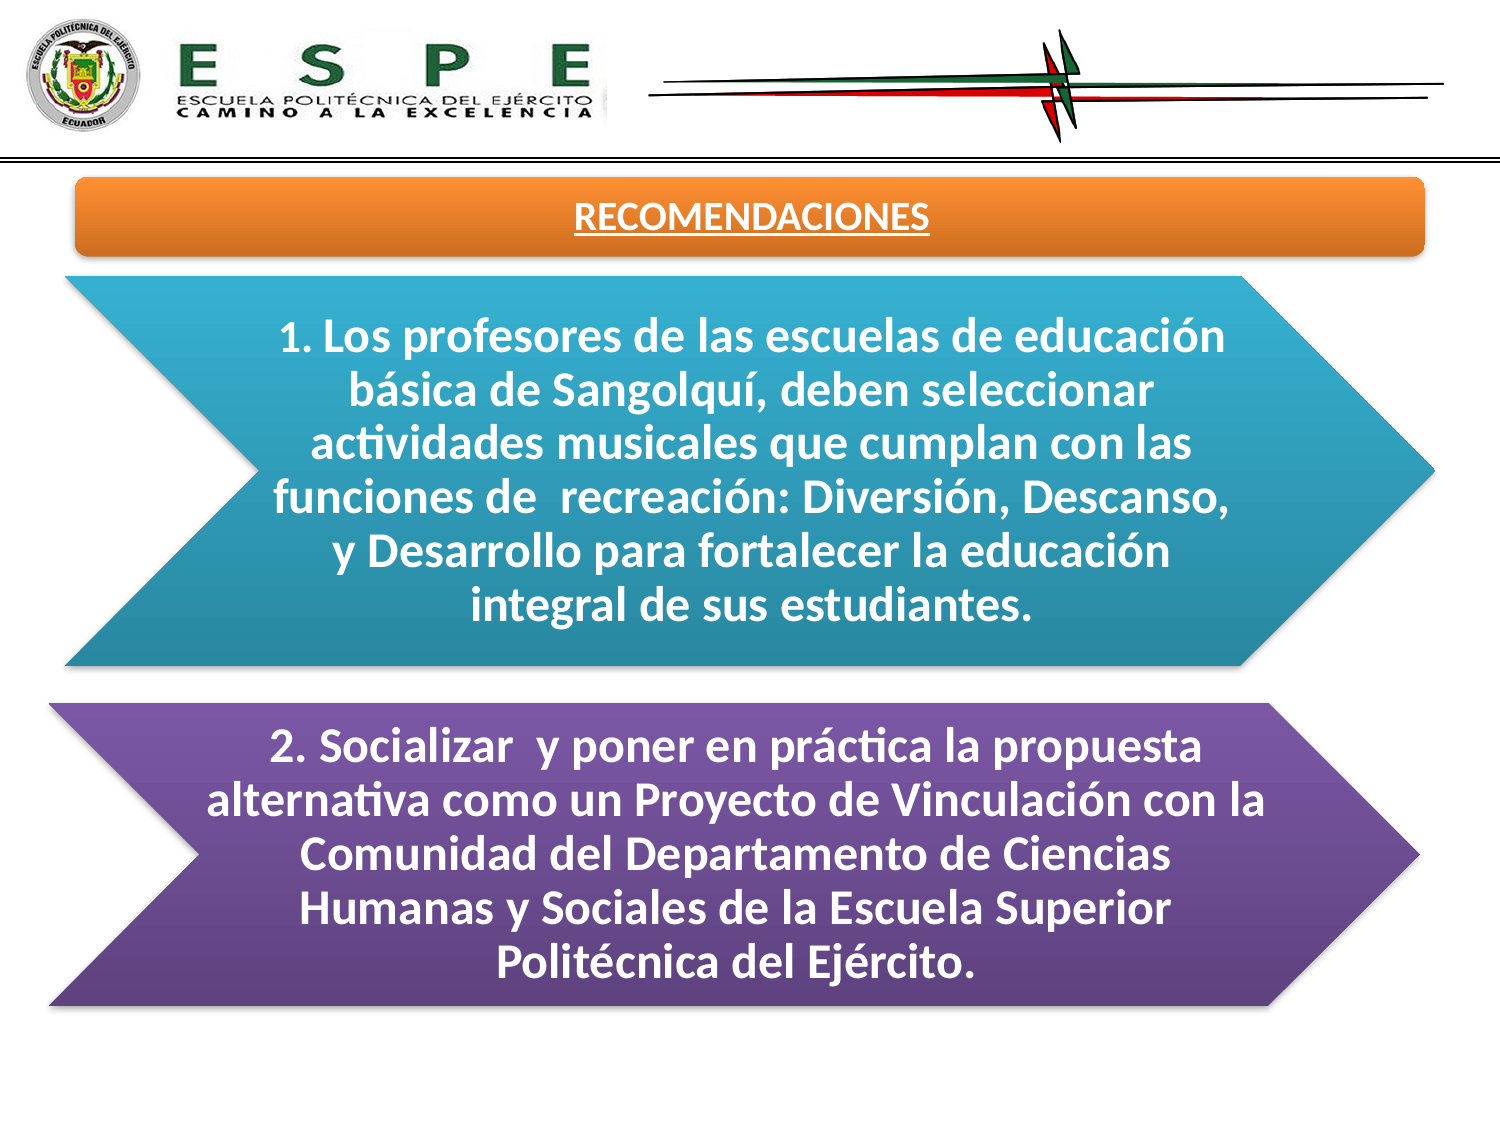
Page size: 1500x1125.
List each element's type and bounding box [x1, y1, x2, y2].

text_box [48, 702, 1420, 1044]
text_box [74, 175, 1426, 259]
picture [0, 0, 1500, 167]
text_box [64, 273, 1436, 667]
